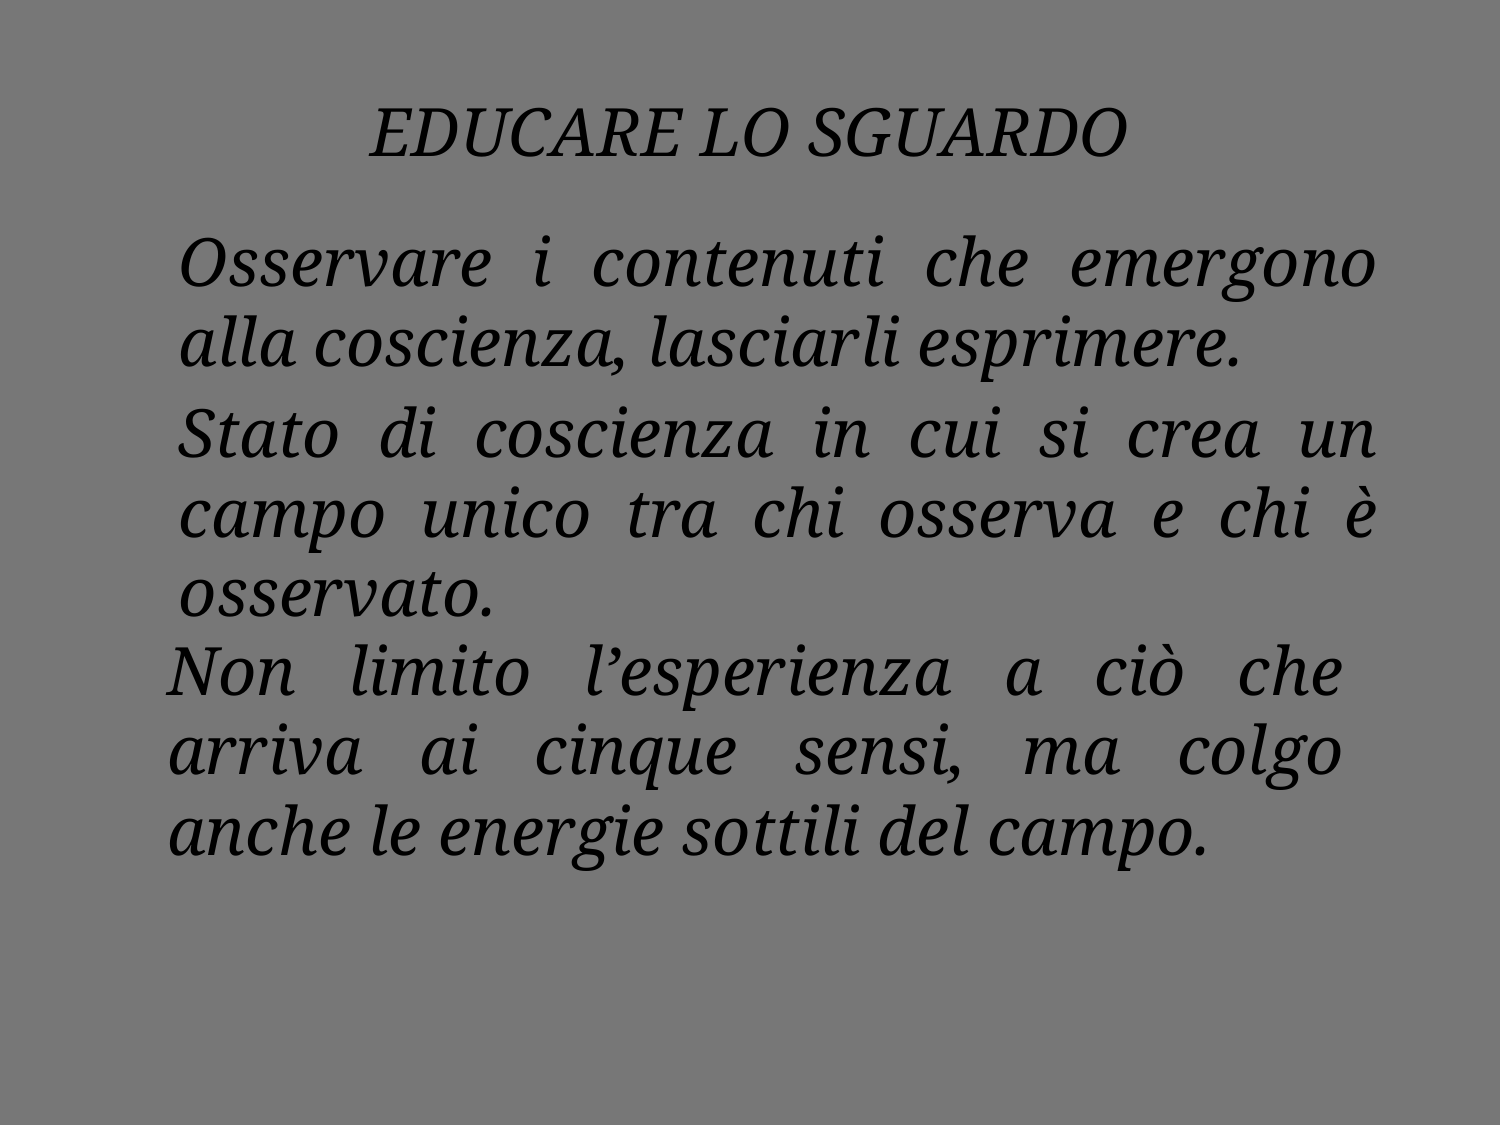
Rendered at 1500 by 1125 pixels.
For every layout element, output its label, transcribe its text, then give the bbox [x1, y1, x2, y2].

text_box EDUCARE LO SGUARDO [281, 81, 1219, 177]
text_box Osservare i contenuti che emergono alla coscienza, lasciarli esprimere. [163, 211, 1395, 382]
text_box Non limito l’esperienza a ciò che arriva ai cinque sensi, ma colgo anche le energie sottili del campo. [152, 621, 1360, 876]
text_box Stato di coscienza in cui si crea un campo unico tra chi osserva e chi è osservato. [163, 382, 1395, 638]
